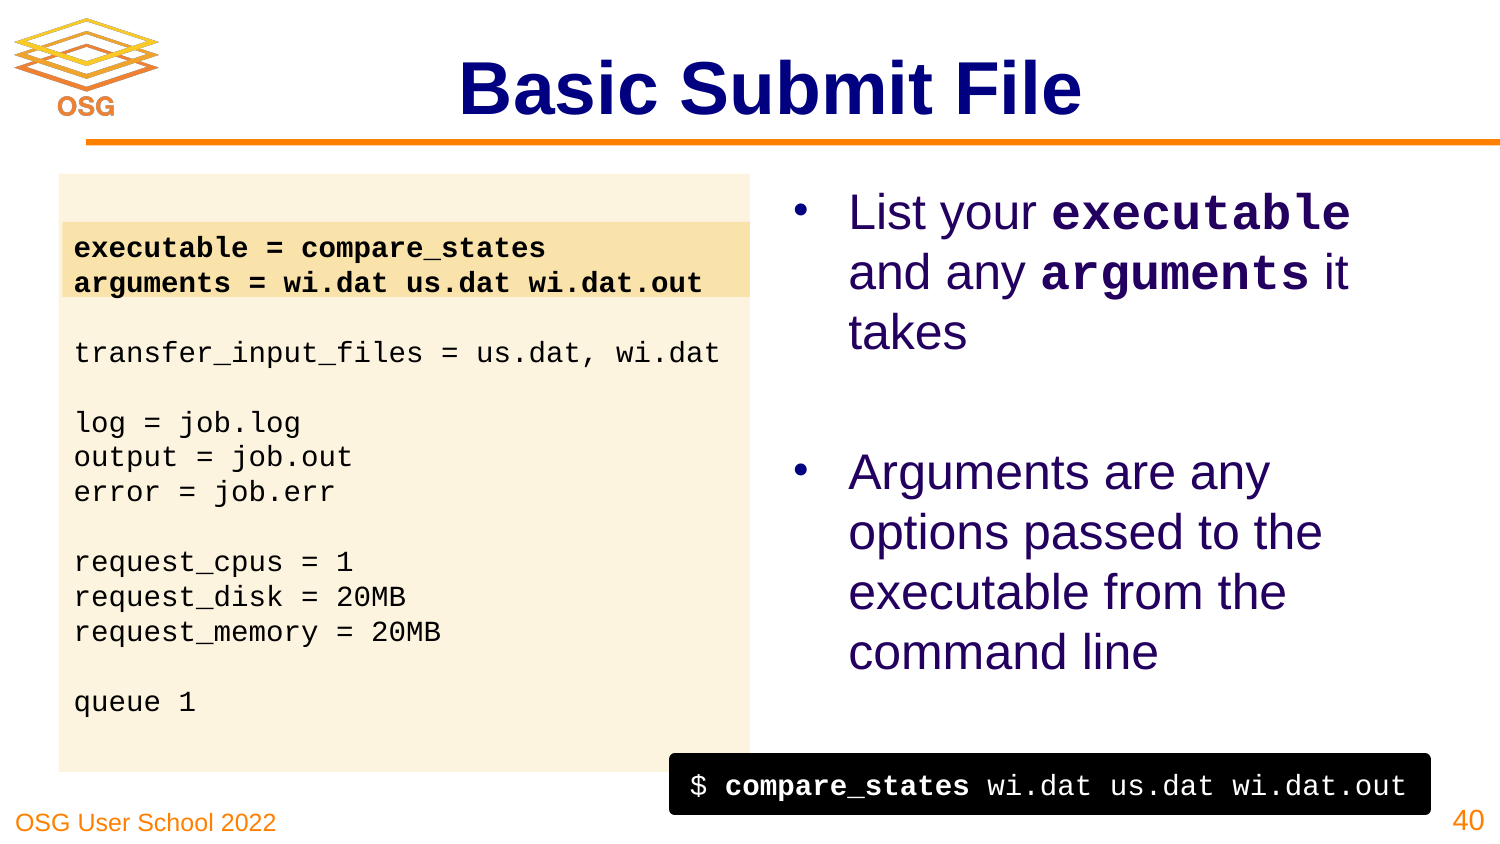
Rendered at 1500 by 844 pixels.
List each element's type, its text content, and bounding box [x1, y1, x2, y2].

text_box executable = compare_states arguments = wi.dat us.dat wi.dat.out transfer_input_files = us.dat, wi.dat log = job.log output = job.out error = job.err request_cpus = 1 request_disk = 20MB request_memory = 20MB queue 1 [58, 173, 763, 772]
picture [14, 18, 159, 116]
list List your executable and any arguments it takes Arguments are any options passed to the executable from the command line [777, 171, 1403, 666]
title Basic Submit File [201, 14, 1342, 155]
text_box $ compare_states wi.dat us.dat wi.dat.out [674, 759, 1425, 809]
slide_number 40 [1430, 787, 1500, 844]
